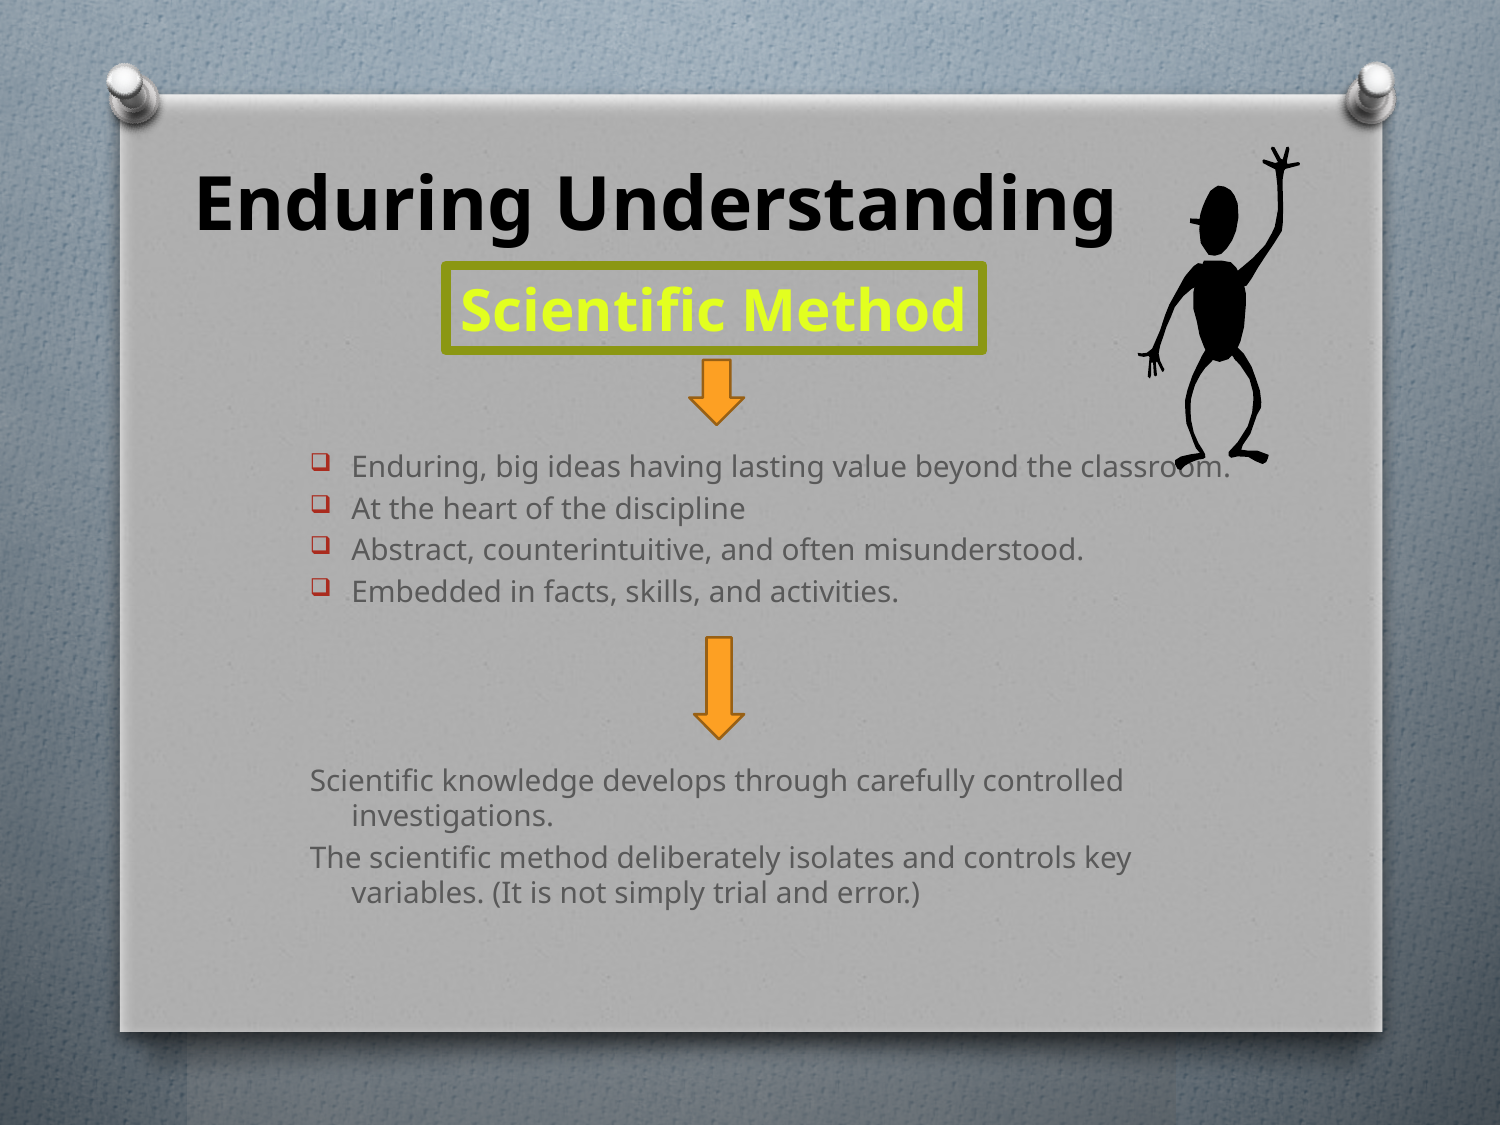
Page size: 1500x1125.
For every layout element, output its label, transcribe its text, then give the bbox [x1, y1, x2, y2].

text_box Scientific Method [445, 265, 983, 351]
picture [75, 29, 198, 153]
text_box [692, 636, 746, 741]
title Enduring Understanding [178, 138, 1322, 263]
text_box [688, 358, 746, 426]
picture [1317, 35, 1439, 156]
list Enduring, big ideas having lasting value beyond the classroom. At the heart of the discipline Abstract, counterintuitive, and often misunderstood. Embedded in facts, skills, and activities. Scientific knowledge develops through carefully controlled investigations. The scientific method deliberately isolates and controls key variables. (It is not simply trial and error.) [239, 262, 1249, 962]
picture [1137, 146, 1301, 471]
